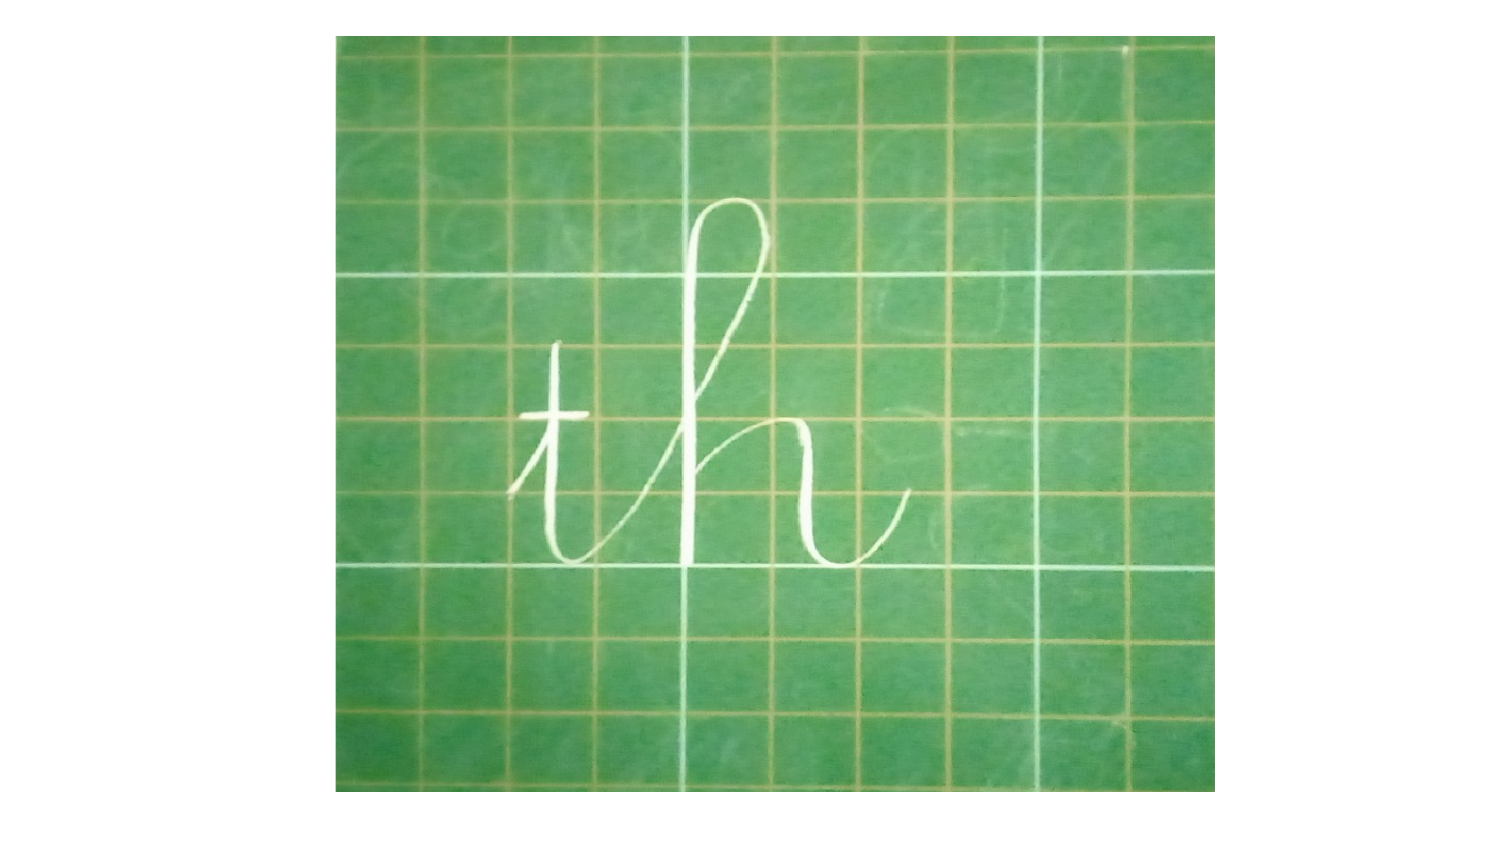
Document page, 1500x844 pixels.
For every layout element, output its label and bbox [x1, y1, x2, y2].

picture [335, 35, 1215, 792]
